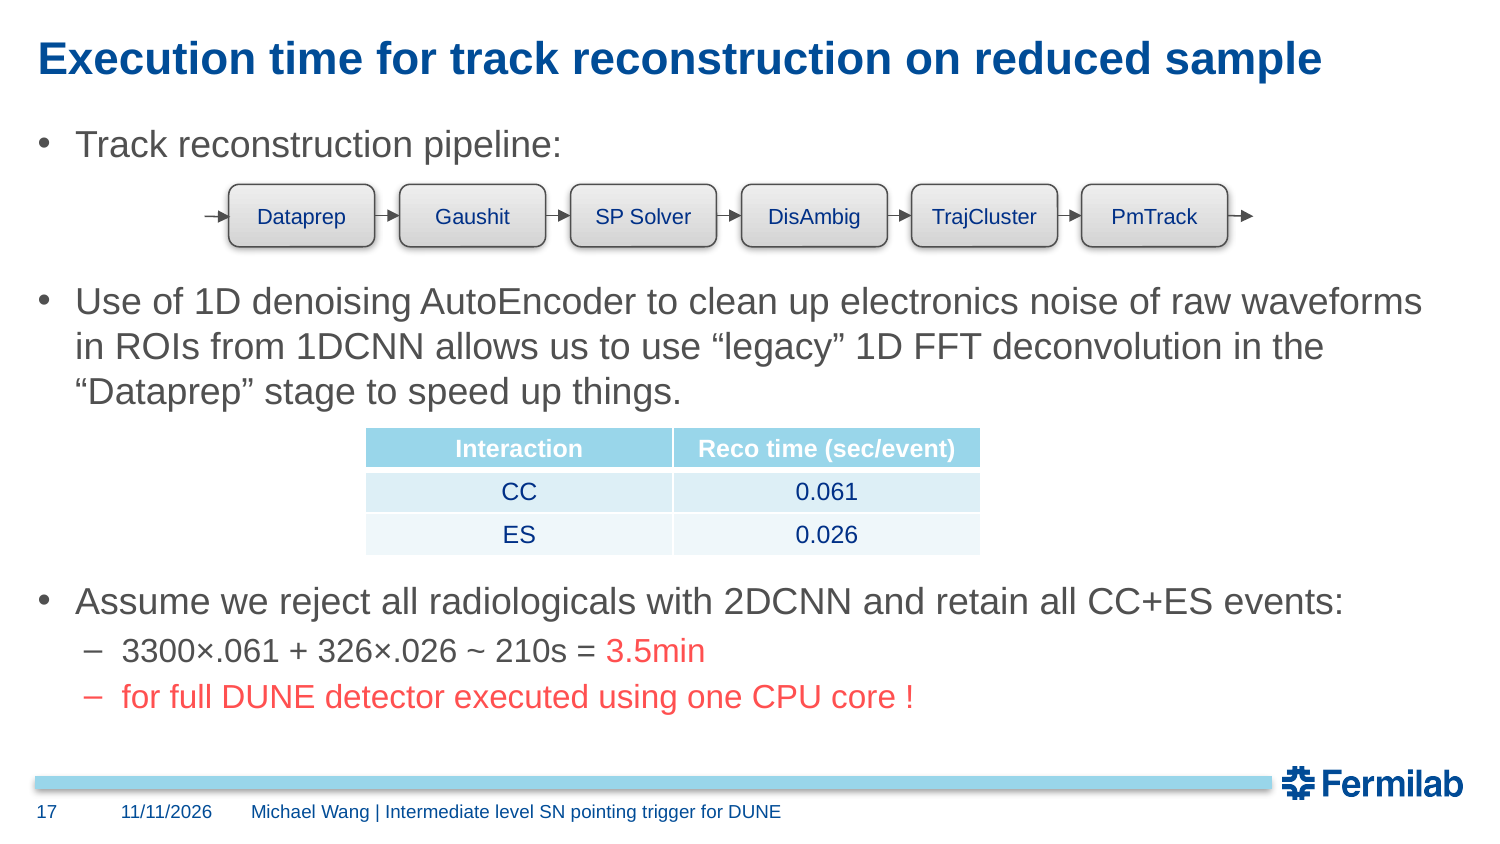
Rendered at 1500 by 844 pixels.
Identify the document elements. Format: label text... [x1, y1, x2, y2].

text_box PmTrack [1080, 183, 1229, 248]
title Execution time for track reconstruction on reduced sample [37, 30, 1463, 84]
list Track reconstruction pipeline: Use of 1D denoising AutoEncoder to clean up electronics noise of raw waveforms in ROIs from 1DCNN allows us to use “legacy” 1D FFT deconvolution in the “Dataprep” stage to speed up things. Assume we reject all radiologicals with 2DCNN and retain all CC+ES events: 3300×.061 + 326×.026 ~ 210s = 3.5min for full DUNE detector executed using one CPU core ! [37, 119, 1461, 742]
table_cell CC [366, 473, 672, 512]
text_box TrajCluster [910, 183, 1059, 248]
table_header Interaction [366, 428, 672, 467]
footer Michael Wang | Intermediate level SN pointing trigger for DUNE [251, 800, 1279, 831]
text_box Gaushit [398, 183, 547, 248]
slide_number 17 [36, 800, 105, 830]
table_cell 0.026 [674, 514, 980, 555]
table_header Reco time (sec/event) [674, 428, 980, 467]
picture [1282, 766, 1463, 800]
table_cell 0.061 [674, 473, 980, 512]
text_box Dataprep [227, 183, 376, 248]
text_box SP Solver [569, 183, 718, 248]
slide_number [120, 800, 232, 830]
table_cell ES [366, 514, 672, 555]
text_box DisAmbig [740, 183, 889, 248]
